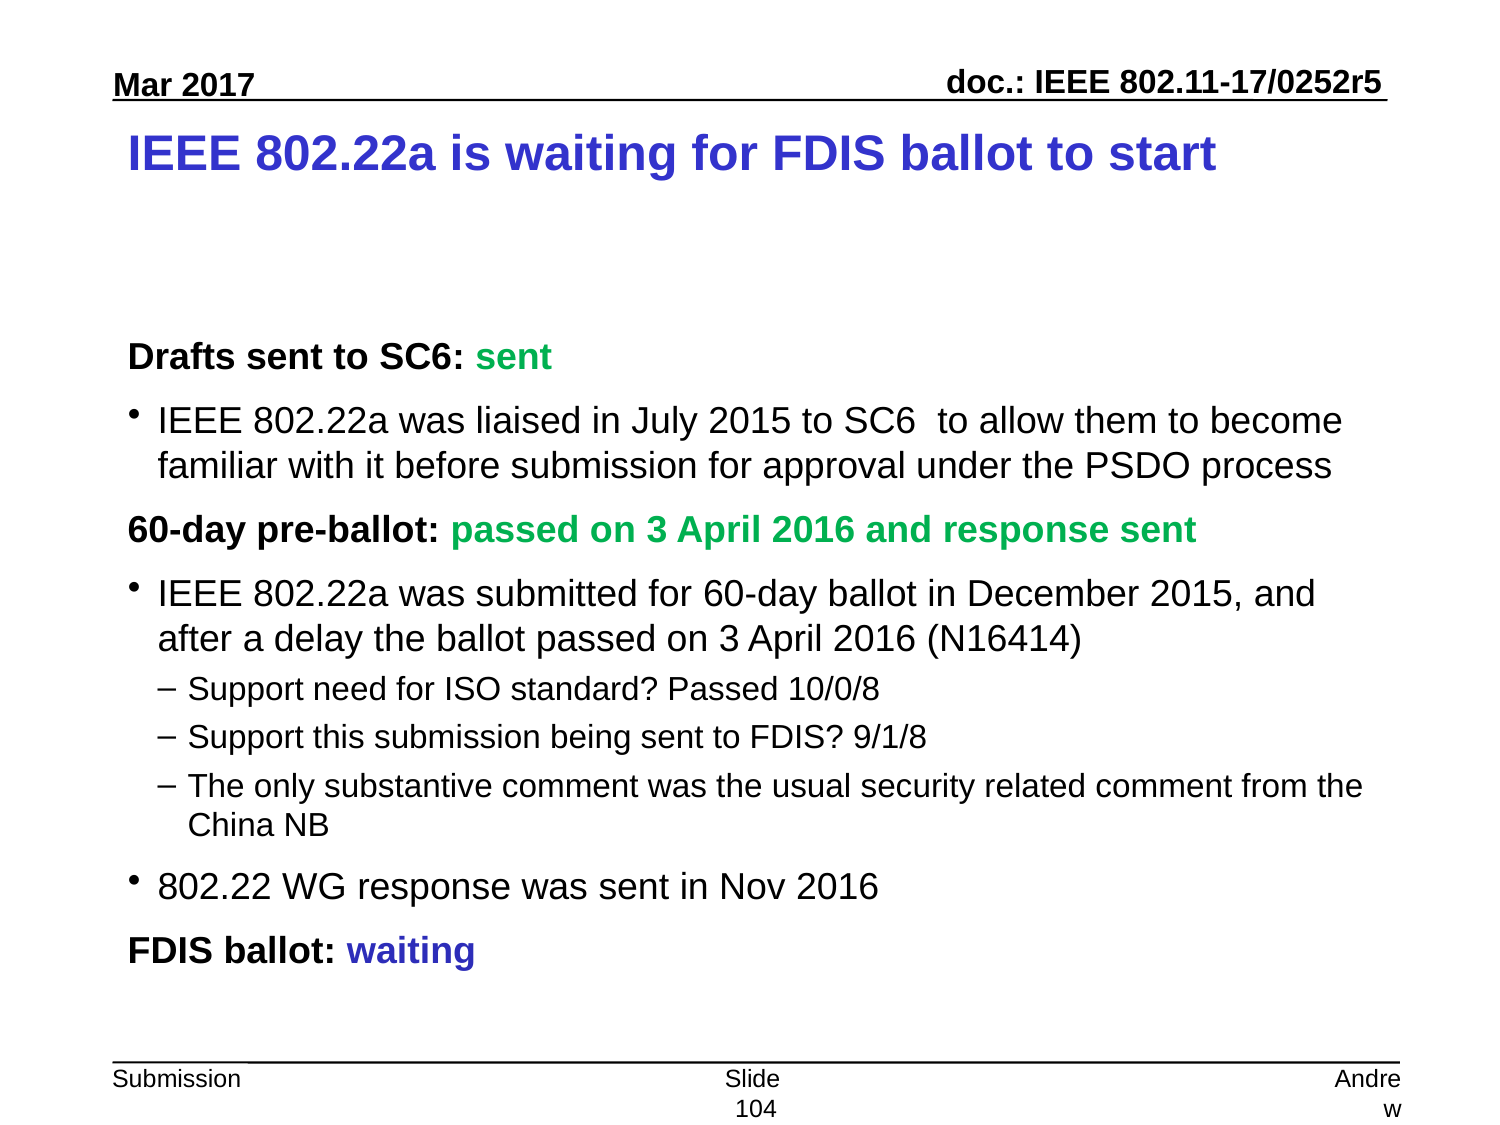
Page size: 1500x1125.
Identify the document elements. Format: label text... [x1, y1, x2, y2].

title IEEE 802.22a is waiting for FDIS ballot to start [112, 112, 1388, 288]
footer Andrew Myles, Cisco [1320, 1061, 1402, 1093]
slide_number Slide 104 [709, 1061, 803, 1093]
list Drafts sent to SC6: sent IEEE 802.22a was liaised in July 2015 to SC6 to allow them to become familiar with it before submission for approval under the PSDO process 60-day pre-ballot: passed on 3 April 2016 and response sent IEEE 802.22a was submitted for 60-day ballot in December 2015, and after a delay the ballot passed on 3 April 2016 (N16414) Support need for ISO standard? Passed 10/0/8 Support this submission being sent to FDIS? 9/1/8 The only substantive comment was the usual security related comment from the China NB 802.22 WG response was sent in Nov 2016 FDIS ballot: waiting [112, 324, 1388, 1000]
